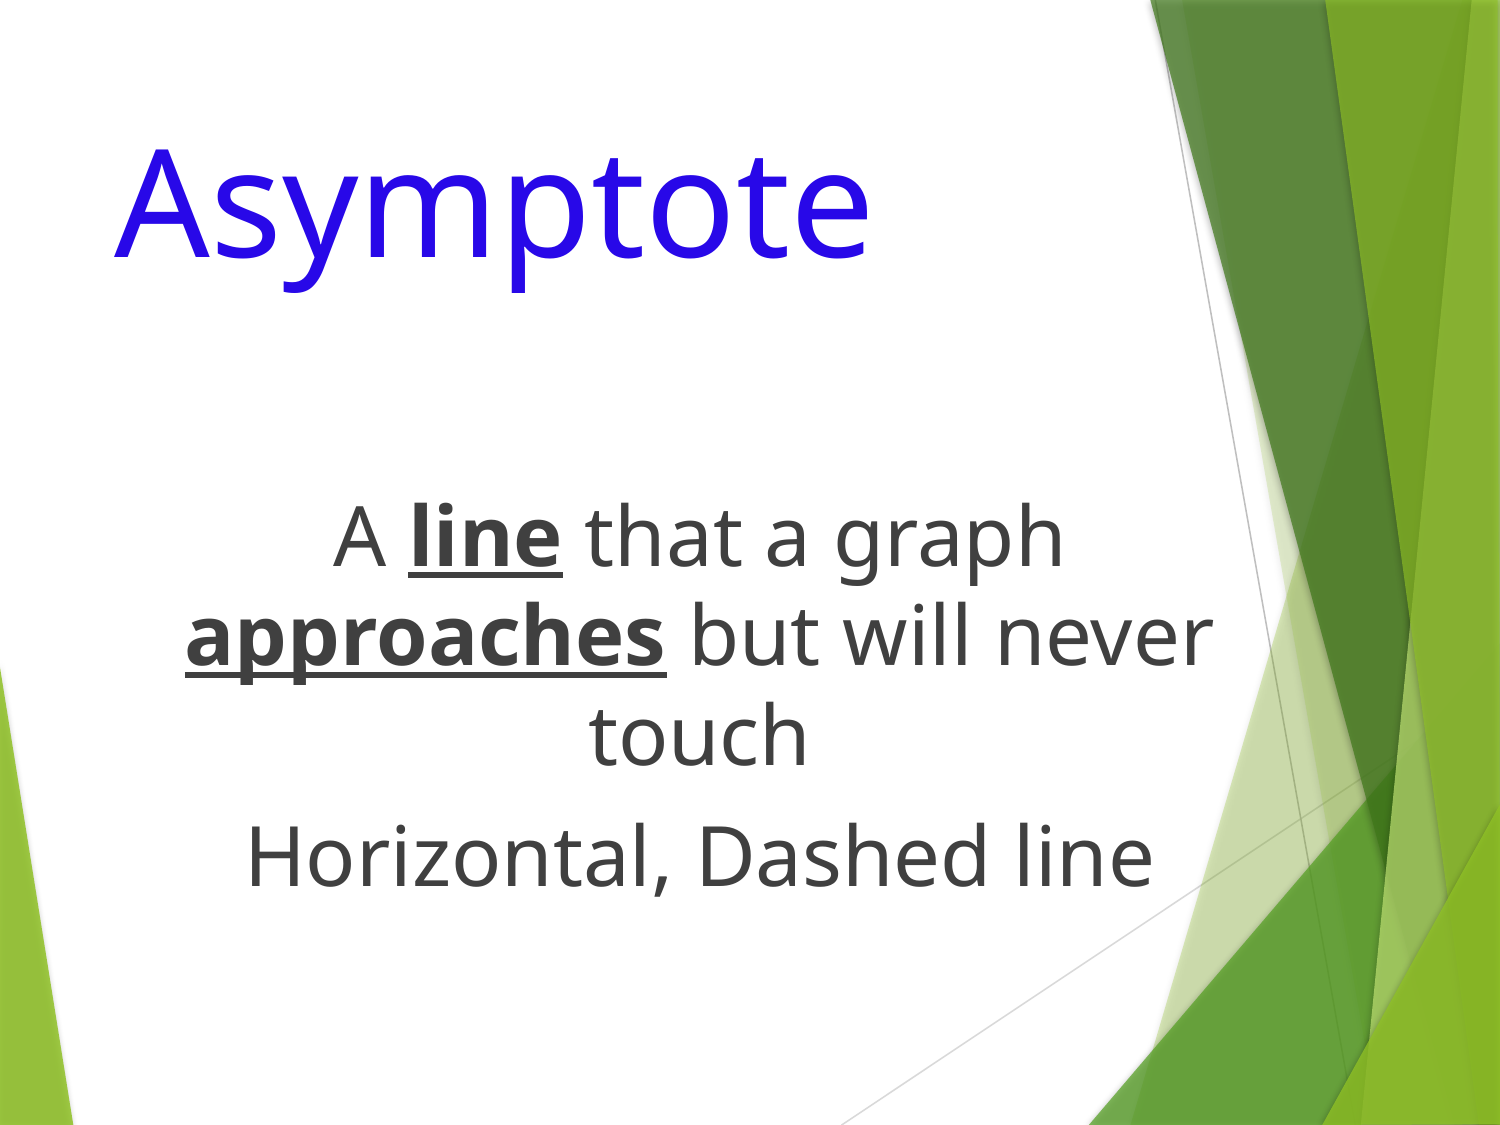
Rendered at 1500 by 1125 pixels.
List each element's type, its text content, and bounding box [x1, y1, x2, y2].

title Asymptote [99, 99, 1142, 317]
